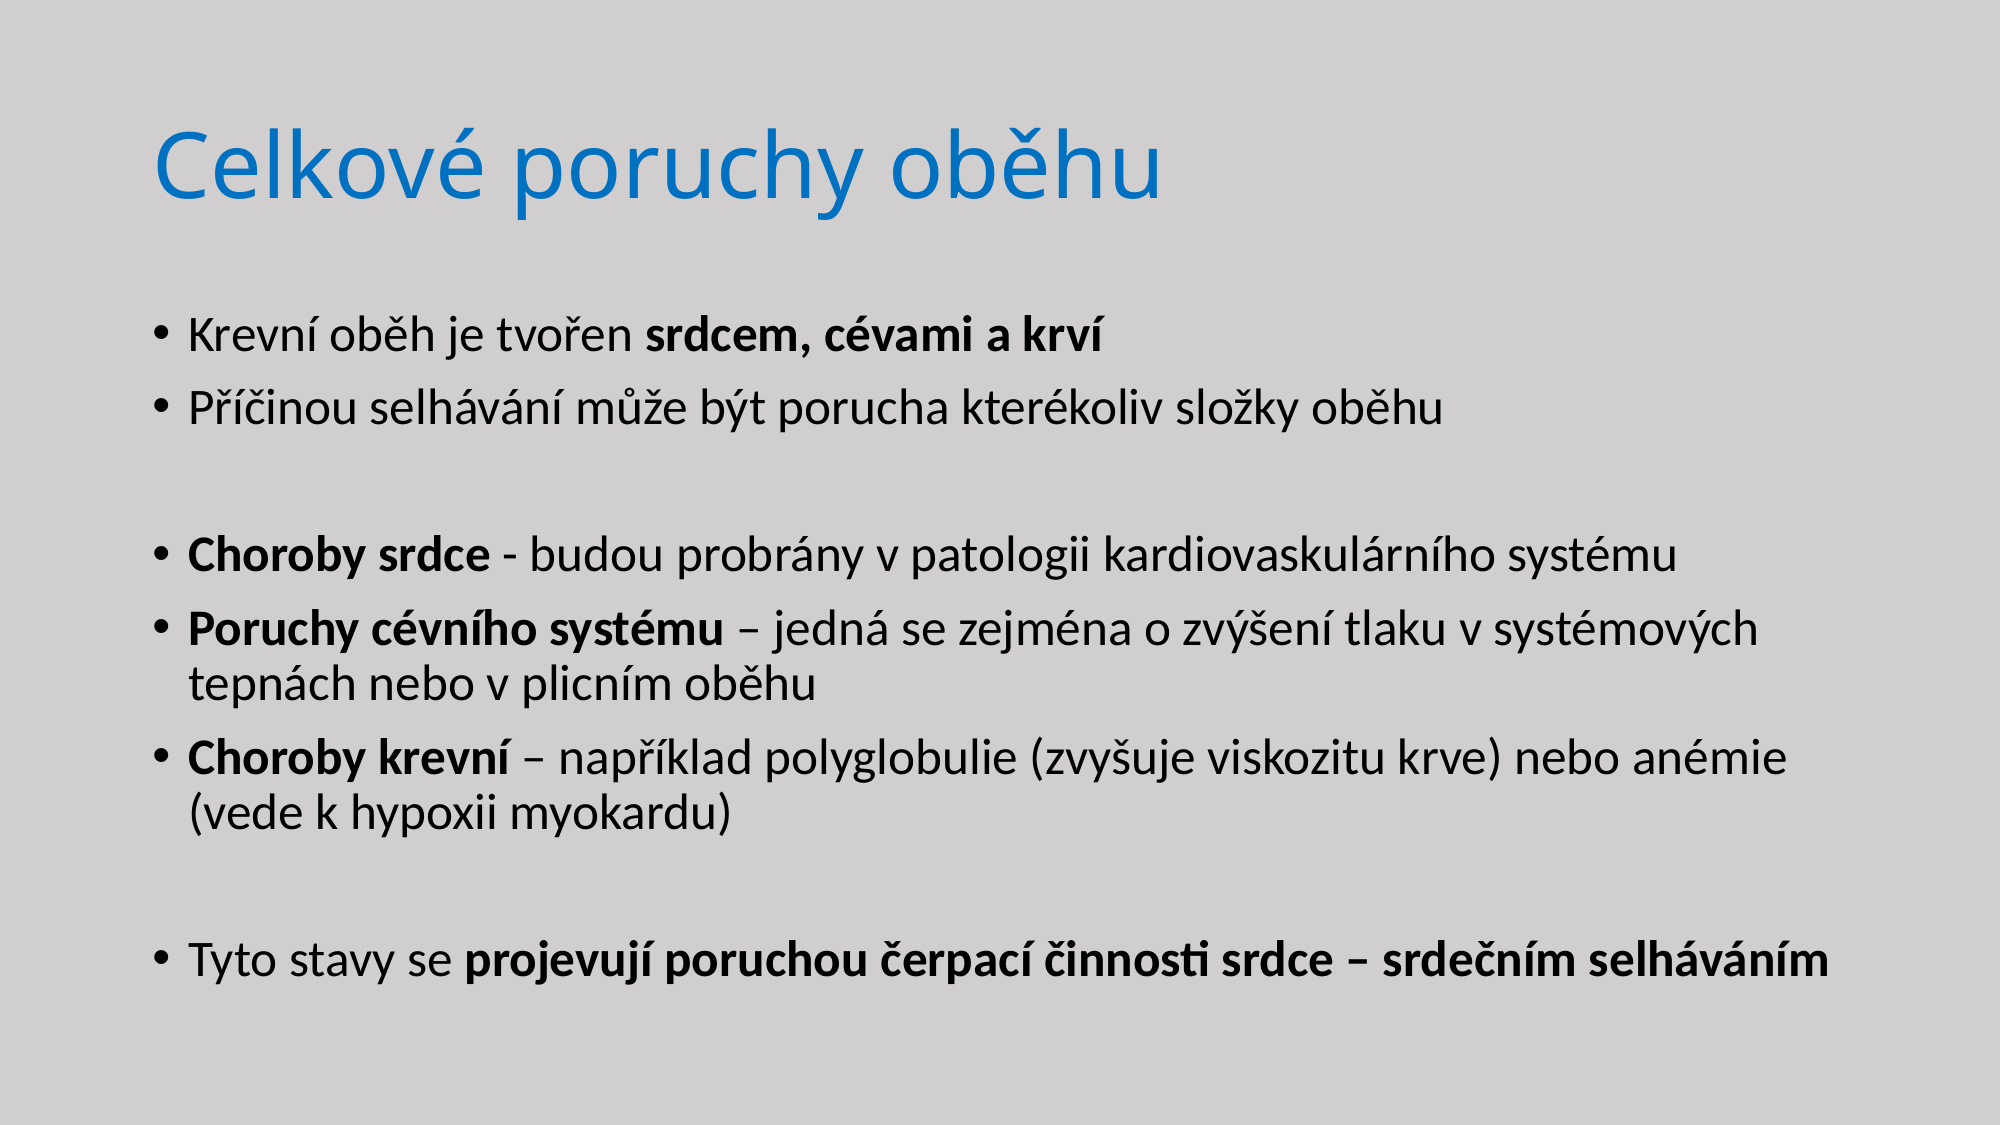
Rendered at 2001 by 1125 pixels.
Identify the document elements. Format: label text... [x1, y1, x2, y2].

list Krevní oběh je tvořen srdcem, cévami a krví Příčinou selhávání může být porucha kterékoliv složky oběhu Choroby srdce - budou probrány v patologii kardiovaskulárního systému Poruchy cévního systému – jedná se zejména o zvýšení tlaku v systémových tepnách nebo v plicním oběhu Choroby krevní – například polyglobulie (zvyšuje viskozitu krve) nebo anémie (vede k hypoxii myokardu) Tyto stavy se projevují poruchou čerpací činnosti srdce – srdečním selháváním [137, 299, 1863, 1014]
title Celkové poruchy oběhu [137, 59, 1863, 278]
